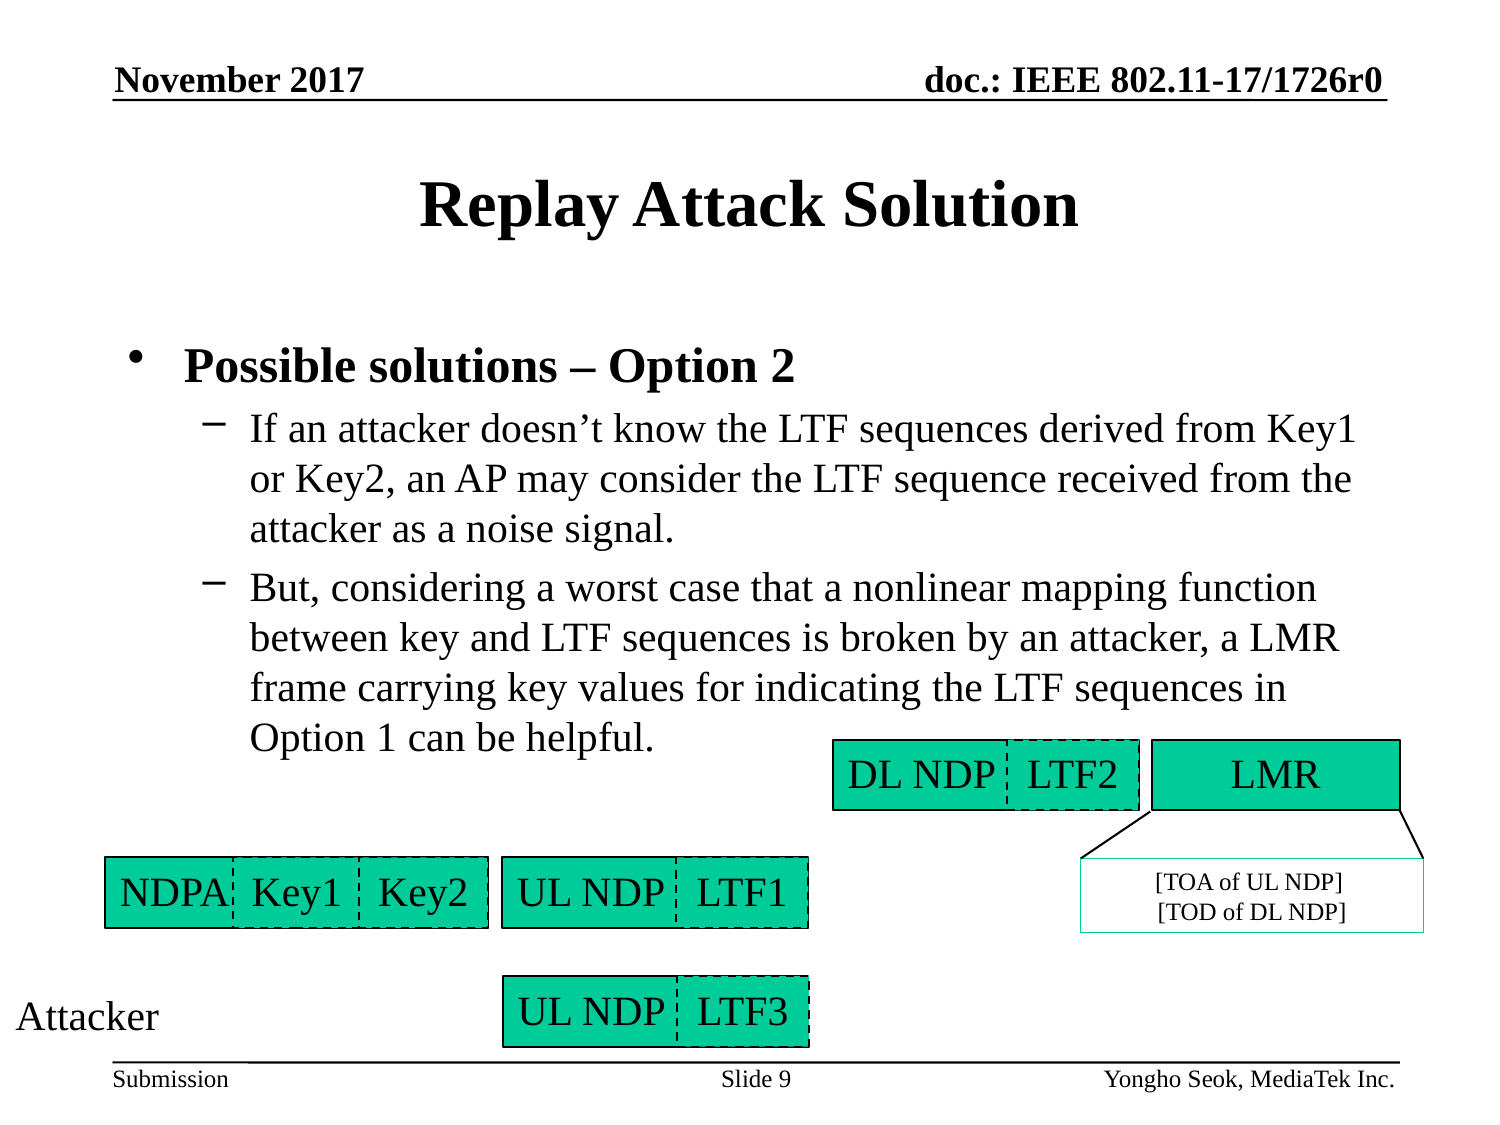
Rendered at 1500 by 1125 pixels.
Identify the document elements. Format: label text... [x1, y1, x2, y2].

text_box LTF2 [1006, 739, 1140, 811]
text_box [1080, 811, 1151, 859]
text_box UL NDP [502, 975, 676, 1047]
text_box LTF1 [675, 857, 809, 929]
text_box Attacker [0, 981, 175, 1046]
text_box [TOA of UL NDP] [TOD of DL NDP] [1080, 858, 1424, 933]
title Replay Attack Solution [112, 112, 1388, 288]
text_box Key2 [359, 857, 488, 929]
text_box NDPA [104, 857, 233, 929]
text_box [1399, 810, 1424, 859]
footer Yongho Seok, MediaTek Inc. [1099, 1061, 1402, 1093]
text_box Key1 [233, 857, 359, 929]
slide_number Slide 9 [712, 1061, 800, 1093]
text_box UL NDP [501, 857, 675, 929]
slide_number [114, 54, 368, 101]
text_box LTF3 [676, 975, 809, 1047]
list Possible solutions – Option 2 If an attacker doesn’t know the LTF sequences derived from Key1 or Key2, an AP may consider the LTF sequence received from the attacker as a noise signal. But, considering a worst case that a nonlinear mapping function between key and LTF sequences is broken by an attacker, a LMR frame carrying key values for indicating the LTF sequences in Option 1 can be helpful. [112, 324, 1388, 1001]
text_box LMR [1151, 739, 1400, 811]
text_box DL NDP [832, 739, 1006, 811]
